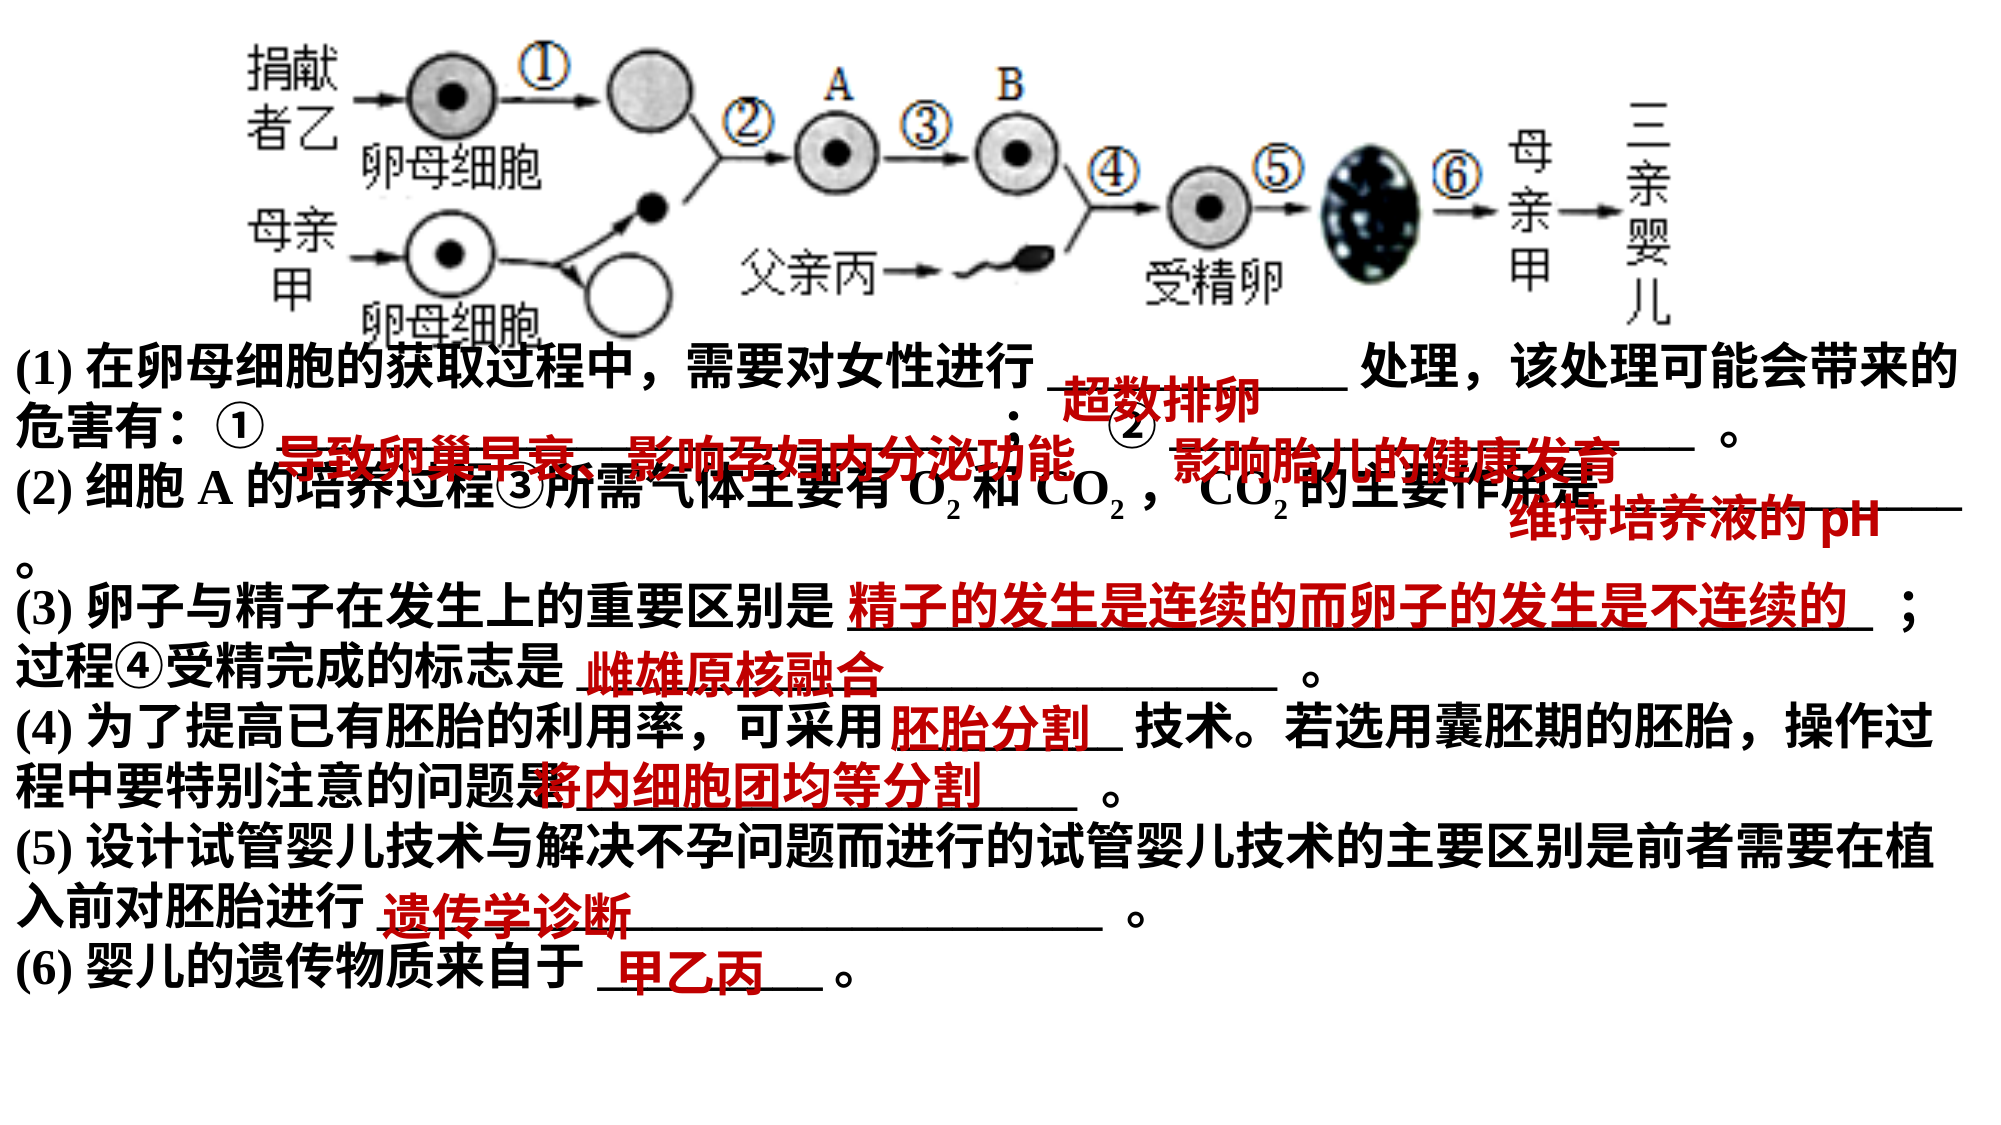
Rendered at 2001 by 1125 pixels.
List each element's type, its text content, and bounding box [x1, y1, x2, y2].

text_box 雌雄原核融合 [570, 606, 1662, 712]
picture [236, 32, 1681, 362]
list (3)卵子与精子在发生上的重要区别是_________________________________________ ；过程④受精完成的标志是____________________________ 。 (4)为了提高已有胚胎的利用率，可采用_________技术。若选用囊胚期的胚胎，操作过程中要特别注意的问题是____________________ 。 (5)设计试管婴儿技术与解决不孕问题而进行的试管婴儿技术的主要区别是前者需要在植入前对胚胎进行_____________________________ 。 (6)婴儿的遗传物质来自于_________。 [0, 566, 1978, 1025]
text_box 维持培养液的pH [1493, 478, 1907, 554]
text_box (1)在卵母细胞的获取过程中，需要对女性进行____________处理，该处理可能会带来的危害有：①____________________________ ； ②_____________________ 。 (2)细胞A的培养过程③所需气体主要有O2和CO2，CO2的主要作用是______________ 。 [0, 326, 1978, 566]
text_box 胚胎分割 [875, 690, 1176, 747]
text_box 导致卵巢早衰、影响孕妇内分泌功能 [262, 419, 1271, 495]
text_box 超数排卵 [1047, 362, 1304, 421]
text_box 甲乙丙 [600, 934, 807, 1010]
text_box 精子的发生是连续的而卵子的发生是不连续的 [834, 566, 1907, 642]
text_box 影响胎儿的健康发育 [1157, 421, 2000, 497]
text_box 遗传学诊断 [368, 848, 1460, 953]
text_box 将内细胞团均等分割 [517, 747, 1609, 823]
